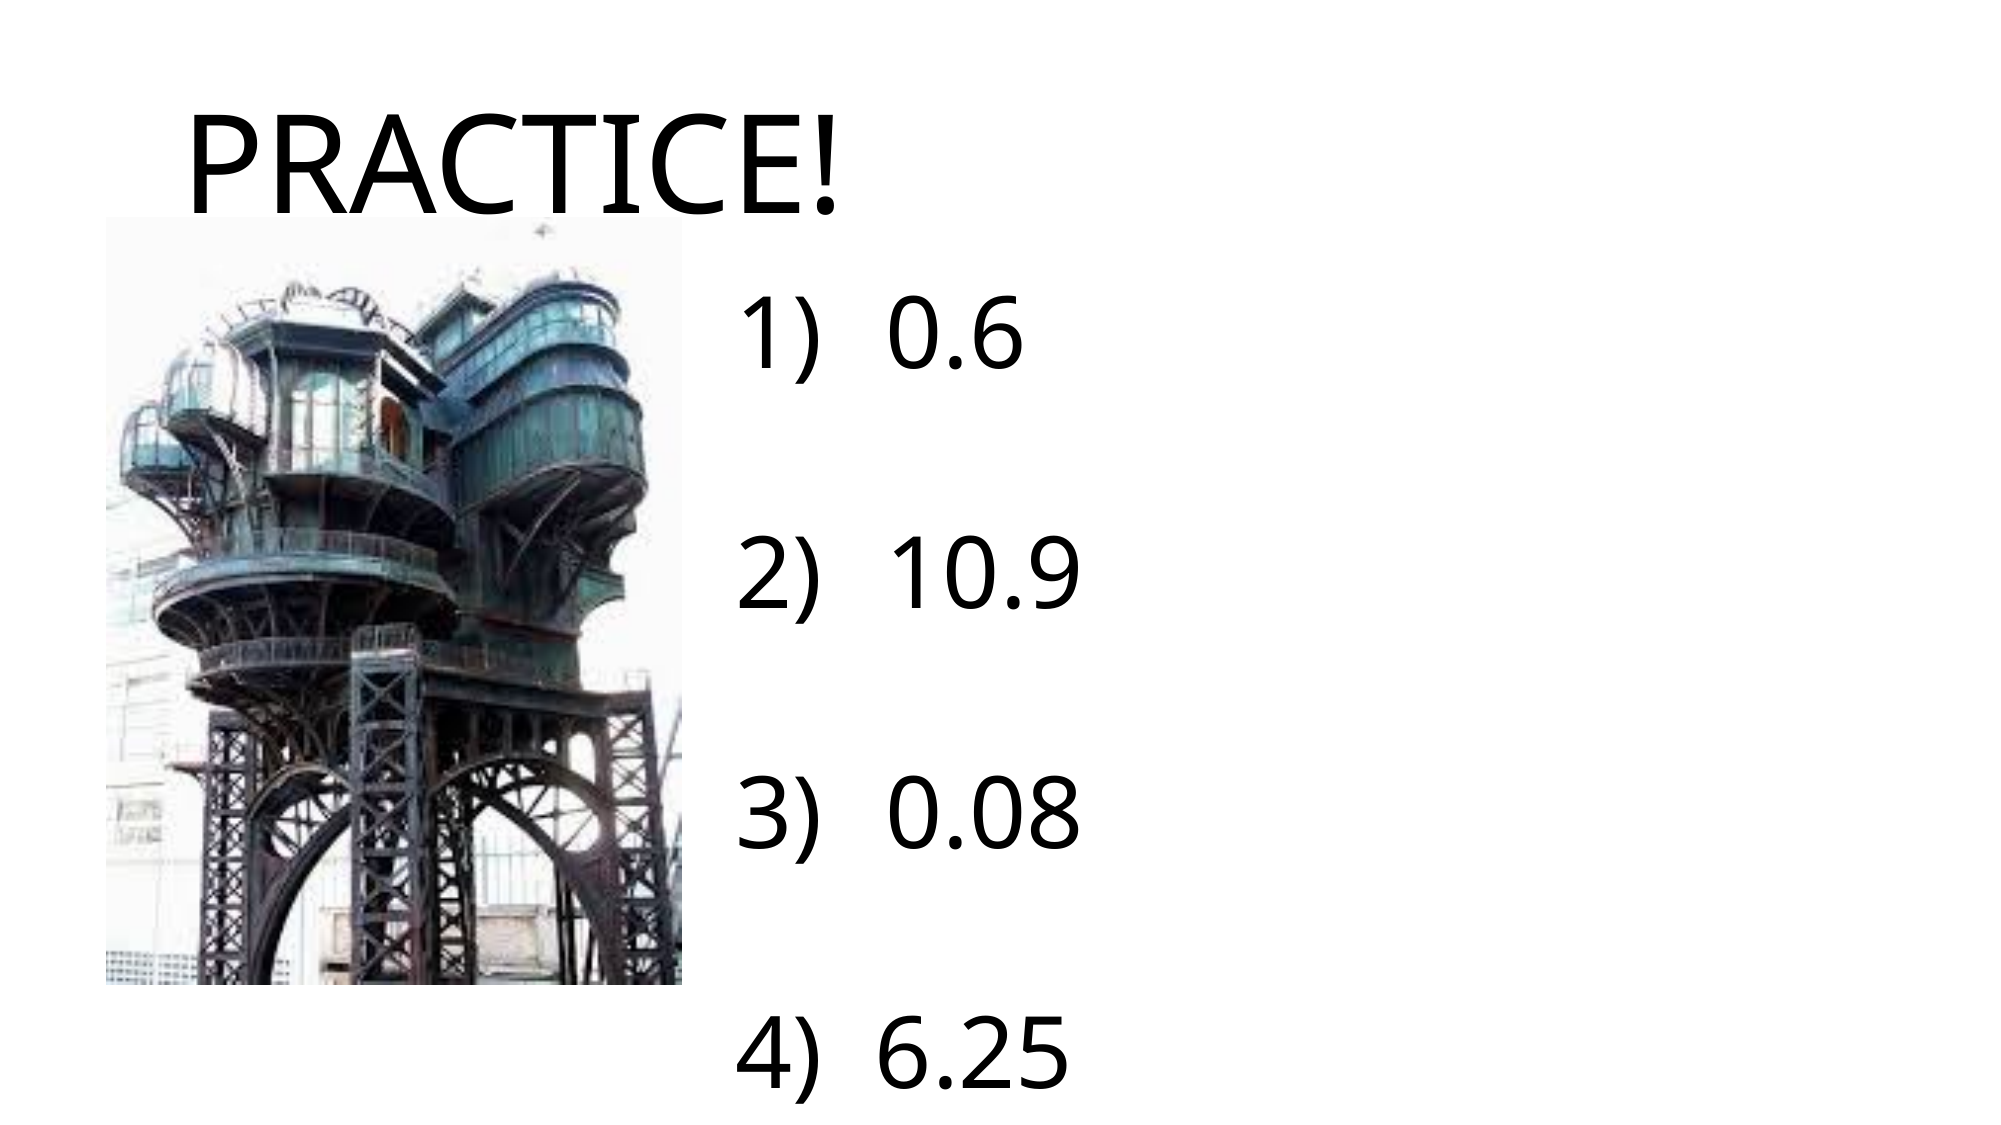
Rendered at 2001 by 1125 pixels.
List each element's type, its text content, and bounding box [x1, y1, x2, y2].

text_box 0.6 10.9 0.08 4) 6.25 [721, 261, 1721, 1116]
title PRACTICE! [0, 59, 1394, 278]
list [106, 216, 682, 985]
